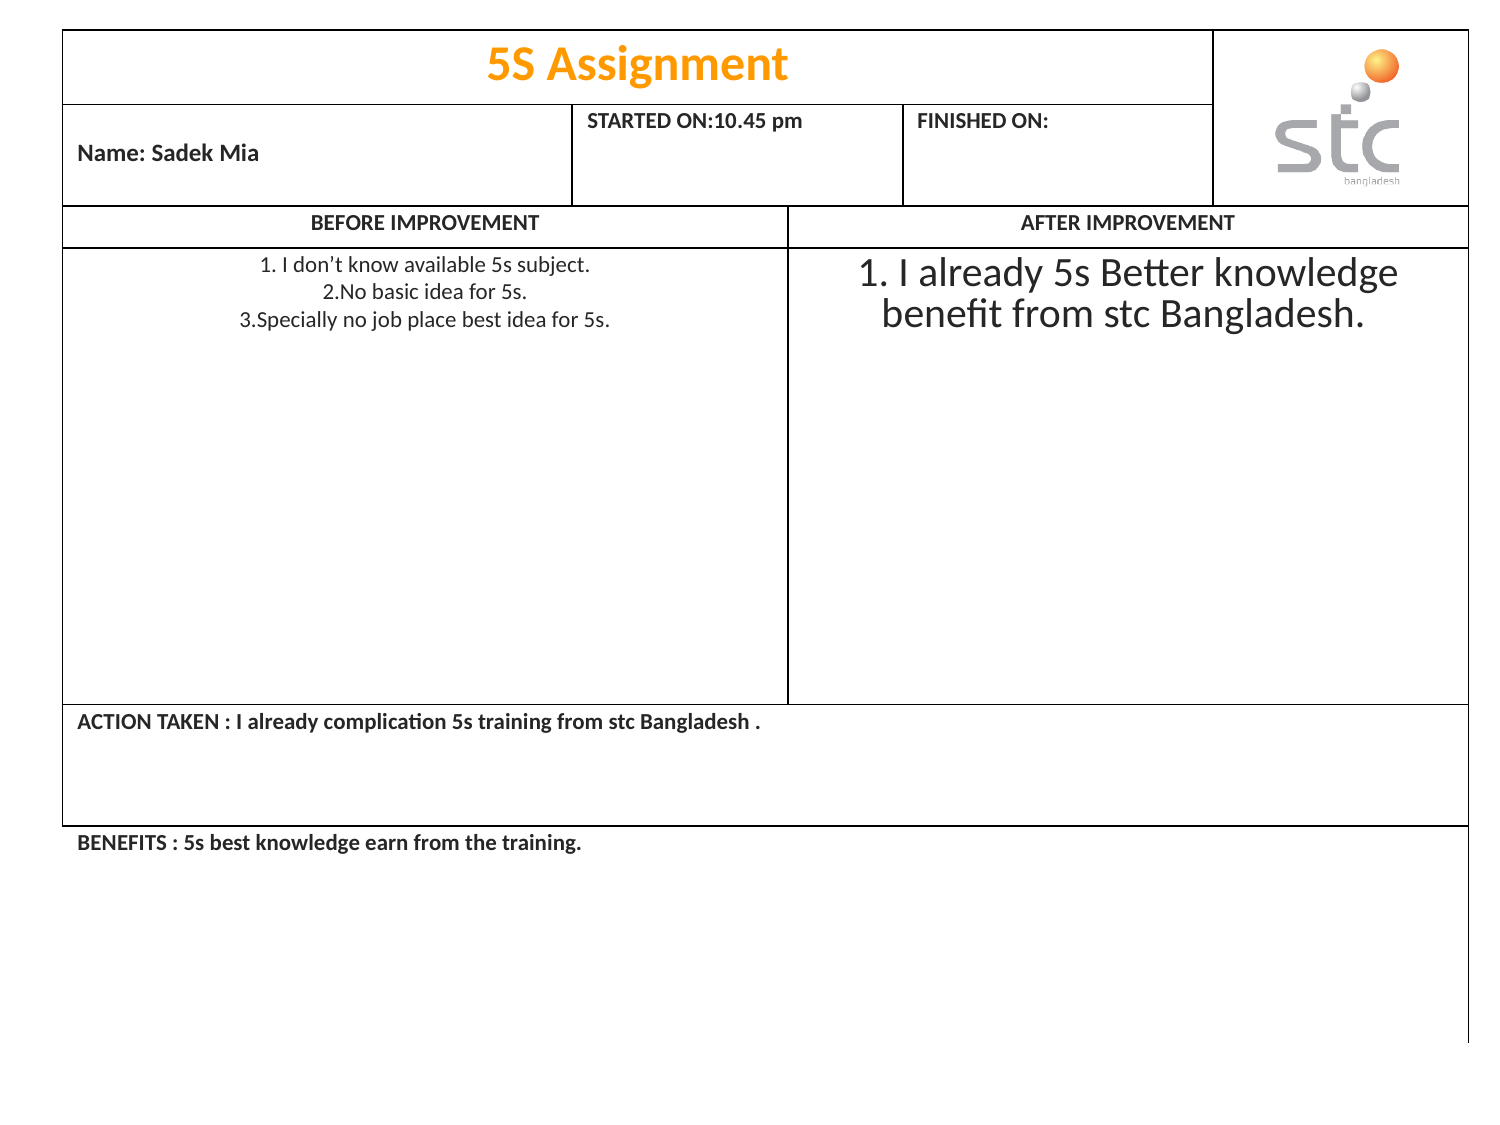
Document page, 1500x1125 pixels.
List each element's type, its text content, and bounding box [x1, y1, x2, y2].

table_cell BEFORE IMPROVEMENT [63, 207, 787, 247]
table_cell AFTER IMPROVEMENT [789, 207, 1468, 247]
table_cell Name: Sadek Mia [63, 105, 571, 205]
picture [1274, 49, 1401, 187]
table_cell FINISHED ON: [904, 105, 1212, 205]
table_header 5S Assignment [63, 31, 1212, 104]
table_header [1214, 31, 1468, 205]
table_cell 1. I already 5s Better knowledge benefit from stc Bangladesh. [789, 249, 1468, 704]
table_cell ACTION TAKEN : I already complication 5s training from stc Bangladesh . [63, 705, 1468, 825]
table_cell STARTED ON:10.45 pm [573, 105, 902, 205]
table_cell 1. I don’t know available 5s subject. 2.No basic idea for 5s. 3.Specially no job place best idea for 5s. [63, 249, 787, 704]
table_cell BENEFITS : 5s best knowledge earn from the training. [62, 827, 1468, 1043]
